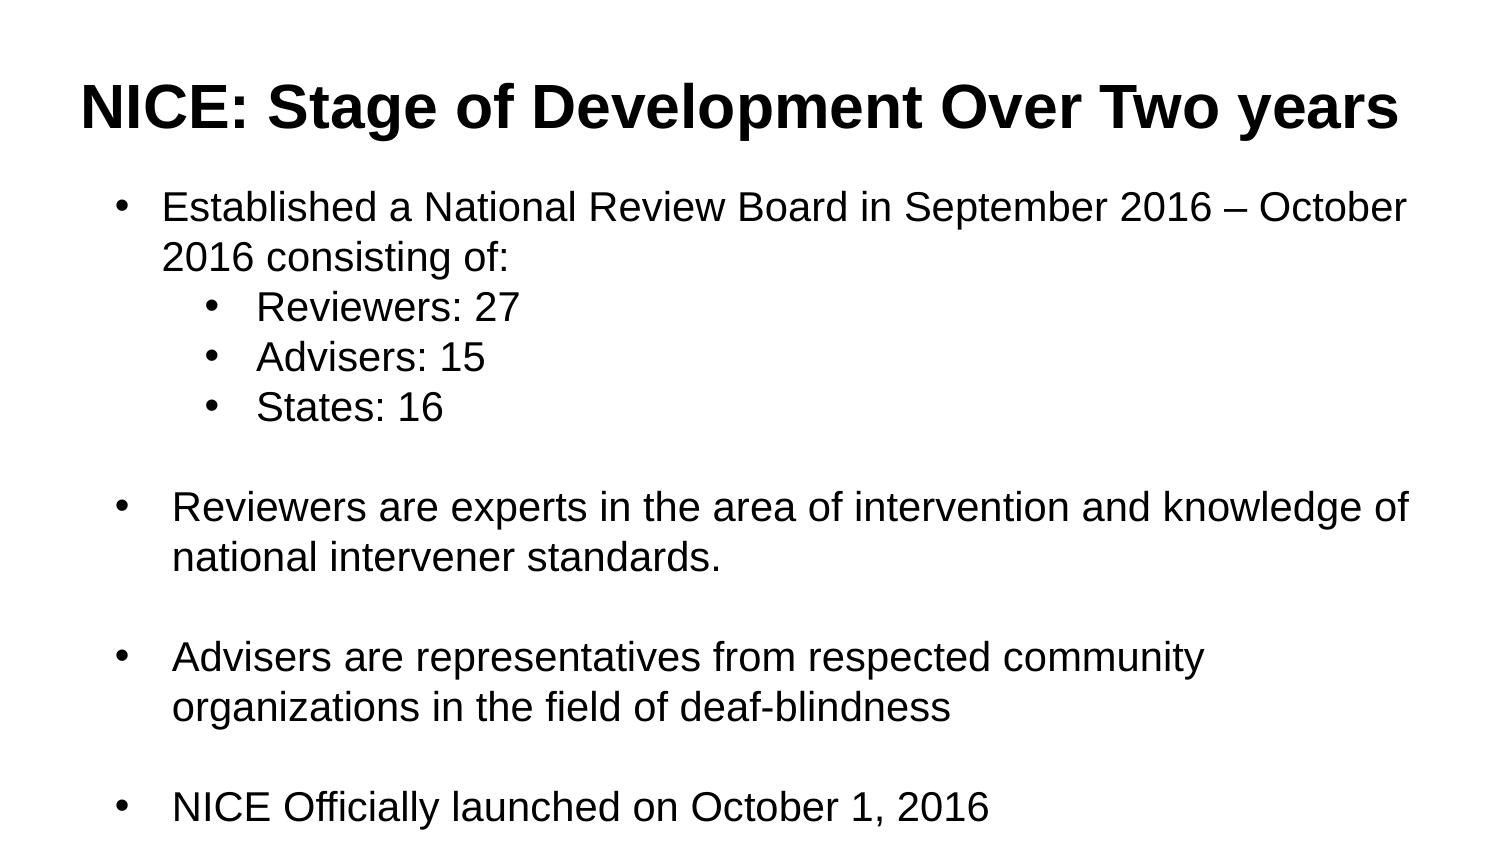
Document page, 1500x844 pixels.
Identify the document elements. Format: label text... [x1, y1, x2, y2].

text_box Established a National Review Board in September 2016 – October 2016 consisting of: Reviewers: 27 Advisers: 15 States: 16 Reviewers are experts in the area of intervention and knowledge of national intervener standards. Advisers are representatives from respected community organizations in the field of deaf-blindness NICE Officially launched on October 1, 2016 [100, 172, 1438, 799]
title NICE: Stage of Development Over Two years [0, 34, 1500, 173]
